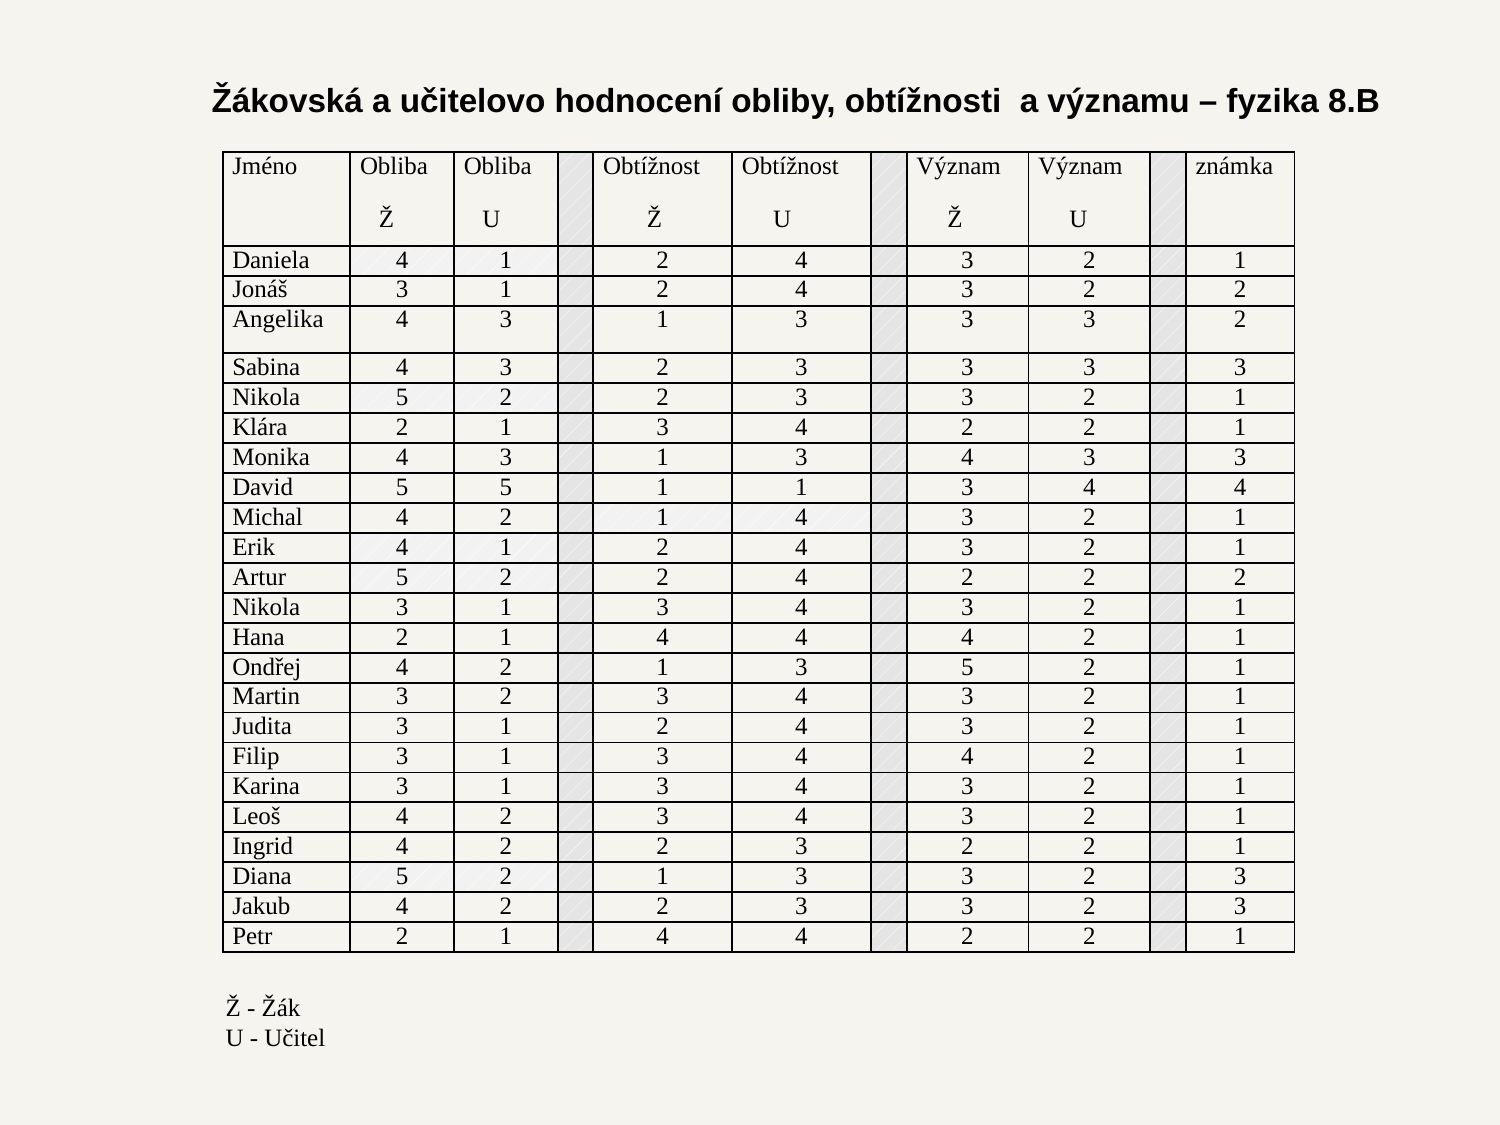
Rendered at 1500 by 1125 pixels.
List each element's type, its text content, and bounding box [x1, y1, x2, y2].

table_cell 4 [594, 923, 731, 951]
table_cell 2 [1029, 277, 1149, 305]
table_cell 2 [351, 923, 453, 951]
table_cell 1 [455, 247, 557, 275]
table_cell Ingrid [224, 833, 349, 861]
table_cell 2 [455, 564, 557, 592]
table_cell 4 [733, 564, 870, 592]
table_cell [559, 354, 592, 382]
table_cell 1 [594, 307, 731, 352]
table_cell 1 [1187, 534, 1294, 562]
table_cell 3 [351, 594, 453, 622]
table_cell 3 [351, 743, 453, 772]
table_cell 2 [594, 247, 731, 275]
table_cell 2 [1029, 833, 1149, 861]
table_cell Jakub [224, 893, 349, 921]
table_cell 2 [594, 534, 731, 562]
table_cell 1 [455, 624, 557, 652]
table_cell [1151, 654, 1185, 682]
table_cell [1151, 803, 1185, 831]
table_cell 2 [455, 863, 557, 891]
text_box Žákovská a učitelovo hodnocení obliby, obtížnosti a významu – fyzika 8.B [196, 72, 1397, 167]
table_cell 1 [455, 773, 557, 801]
table_cell Sabina [224, 354, 349, 382]
table_cell [559, 624, 592, 652]
table_cell Nikola [224, 594, 349, 622]
table_cell [872, 863, 906, 891]
table_cell 2 [908, 414, 1028, 442]
table_cell 2 [908, 833, 1028, 861]
table_cell [872, 444, 906, 472]
table_cell 1 [455, 277, 557, 305]
table_cell 2 [351, 624, 453, 652]
table_cell [1151, 307, 1185, 352]
table_cell 1 [1187, 684, 1294, 712]
table_cell 2 [1029, 384, 1149, 412]
table_cell 3 [733, 654, 870, 682]
table_cell 1 [594, 863, 731, 891]
table_cell [872, 713, 906, 742]
table_cell Artur [224, 564, 349, 592]
table_cell 3 [455, 354, 557, 382]
table_cell 4 [351, 247, 453, 275]
table_cell [1151, 534, 1185, 562]
table_cell 4 [1029, 474, 1149, 502]
table_cell Martin [224, 684, 349, 712]
table_header Obliba Ž [351, 167, 453, 245]
table_cell 1 [1187, 713, 1294, 742]
table_cell [872, 277, 906, 305]
table_cell [1151, 354, 1185, 382]
table_cell [559, 833, 592, 861]
table_cell [872, 307, 906, 352]
table_cell [872, 773, 906, 801]
table_cell 2 [1029, 863, 1149, 891]
table_cell 2 [594, 564, 731, 592]
table_cell 3 [908, 803, 1028, 831]
table_cell 3 [908, 247, 1028, 275]
table_cell 4 [351, 833, 453, 861]
table_cell 3 [351, 277, 453, 305]
table_cell David [224, 474, 349, 502]
table_cell [872, 743, 906, 772]
table_cell 4 [733, 247, 870, 275]
table_cell 4 [908, 444, 1028, 472]
table_cell 4 [908, 743, 1028, 772]
table_cell 3 [594, 803, 731, 831]
table_cell 2 [1029, 564, 1149, 592]
table_cell [1151, 474, 1185, 502]
table_cell 4 [733, 803, 870, 831]
table_cell 1 [455, 414, 557, 442]
table_cell 2 [1029, 654, 1149, 682]
table_cell 3 [351, 713, 453, 742]
table_cell [872, 624, 906, 652]
table_cell 2 [1029, 773, 1149, 801]
table_cell 4 [351, 354, 453, 382]
table_cell [559, 594, 592, 622]
table_cell 1 [455, 594, 557, 622]
table_cell [1151, 384, 1185, 412]
table_cell [1151, 773, 1185, 801]
text_box Ž - Žák U - Učitel [210, 984, 586, 1089]
table_header Význam U [1029, 167, 1149, 245]
table_cell Daniela [224, 247, 349, 275]
table_cell 4 [908, 624, 1028, 652]
table_cell Leoš [224, 803, 349, 831]
table_cell 4 [351, 893, 453, 921]
table_cell 3 [733, 863, 870, 891]
table_cell [1151, 713, 1185, 742]
table_cell [559, 277, 592, 305]
table_cell 2 [455, 654, 557, 682]
table_cell 2 [1029, 893, 1149, 921]
table_cell 2 [1029, 247, 1149, 275]
table_cell 3 [733, 307, 870, 352]
table_cell 2 [455, 833, 557, 861]
table_cell 3 [908, 354, 1028, 382]
table_cell 2 [908, 564, 1028, 592]
table_cell 3 [908, 307, 1028, 352]
table_cell 3 [455, 307, 557, 352]
table_cell Petr [224, 923, 349, 951]
table_cell 5 [455, 474, 557, 502]
table_cell [872, 414, 906, 442]
table_cell 3 [908, 474, 1028, 502]
table_cell 1 [1187, 743, 1294, 772]
table_cell [872, 564, 906, 592]
table_cell 2 [594, 713, 731, 742]
table_cell Nikola [224, 384, 349, 412]
table_cell 4 [733, 534, 870, 562]
table_header [1151, 167, 1185, 245]
table_cell 2 [1029, 923, 1149, 951]
table_cell [1151, 444, 1185, 472]
table_cell 3 [1029, 354, 1149, 382]
table_cell 3 [733, 833, 870, 861]
table_cell 1 [455, 923, 557, 951]
table_cell [559, 384, 592, 412]
table_cell 1 [1187, 414, 1294, 442]
table_cell [872, 384, 906, 412]
table_cell [872, 504, 906, 532]
table_cell 2 [1029, 504, 1149, 532]
table_cell Filip [224, 743, 349, 772]
table_cell [1151, 743, 1185, 772]
table_cell 2 [1029, 624, 1149, 652]
table_cell 2 [455, 803, 557, 831]
table_cell [559, 684, 592, 712]
table_cell [559, 773, 592, 801]
table_cell [872, 474, 906, 502]
table_cell 3 [733, 893, 870, 921]
table_cell 4 [351, 654, 453, 682]
table_cell 2 [351, 414, 453, 442]
table_cell 2 [455, 384, 557, 412]
table_cell 2 [1029, 684, 1149, 712]
table_cell 1 [594, 474, 731, 502]
table_cell [559, 564, 592, 592]
table_cell 1 [1187, 923, 1294, 951]
table_cell 3 [908, 773, 1028, 801]
table_cell 4 [351, 307, 453, 352]
table_cell 4 [351, 504, 453, 532]
table_header Obtížnost U [733, 167, 870, 245]
table_cell [1151, 277, 1185, 305]
table_cell [559, 713, 592, 742]
table_cell 3 [908, 534, 1028, 562]
table_cell 1 [594, 444, 731, 472]
table_cell 1 [1187, 247, 1294, 275]
table_cell 4 [351, 534, 453, 562]
table_cell 2 [594, 277, 731, 305]
table_cell 5 [351, 474, 453, 502]
table_cell 2 [1029, 534, 1149, 562]
table_cell [872, 247, 906, 275]
table_cell 1 [594, 504, 731, 532]
table_cell [559, 444, 592, 472]
table_cell [1151, 893, 1185, 921]
table_cell 4 [733, 713, 870, 742]
table_cell 1 [733, 474, 870, 502]
table_cell 3 [733, 384, 870, 412]
table_cell 2 [1187, 307, 1294, 352]
table_cell [559, 534, 592, 562]
table_cell 3 [908, 713, 1028, 742]
table_cell 2 [594, 384, 731, 412]
table_cell 3 [594, 414, 731, 442]
table_cell [1151, 504, 1185, 532]
table_cell Judita [224, 713, 349, 742]
table_cell 3 [908, 504, 1028, 532]
table_cell 3 [1187, 863, 1294, 891]
table_cell 2 [1029, 594, 1149, 622]
table_cell 3 [908, 277, 1028, 305]
table_cell [872, 594, 906, 622]
table_cell [559, 307, 592, 352]
table_cell Monika [224, 444, 349, 472]
table_cell 1 [1187, 654, 1294, 682]
table_cell 5 [908, 654, 1028, 682]
table_cell 3 [594, 684, 731, 712]
table_cell 4 [733, 414, 870, 442]
table_cell 4 [1187, 474, 1294, 502]
table_cell [559, 863, 592, 891]
table_cell 1 [1187, 504, 1294, 532]
table_cell [872, 923, 906, 951]
table_header [872, 167, 906, 245]
table_cell 1 [1187, 803, 1294, 831]
table_cell 3 [351, 684, 453, 712]
table_cell 3 [908, 384, 1028, 412]
table_cell Michal [224, 504, 349, 532]
table_cell [872, 654, 906, 682]
table_cell 3 [908, 893, 1028, 921]
table_cell [1151, 564, 1185, 592]
table_cell Karina [224, 773, 349, 801]
table_header Jméno [224, 167, 349, 245]
table_cell 1 [455, 743, 557, 772]
table_cell 3 [1029, 444, 1149, 472]
table_cell [559, 803, 592, 831]
table_cell 2 [908, 923, 1028, 951]
table_cell [872, 684, 906, 712]
table_cell 3 [1029, 307, 1149, 352]
table_cell 2 [1187, 277, 1294, 305]
table_cell [872, 893, 906, 921]
table_cell Erik [224, 534, 349, 562]
table_header známka [1187, 167, 1294, 245]
table_cell 2 [1029, 803, 1149, 831]
table_cell 2 [455, 504, 557, 532]
table_cell 2 [1187, 564, 1294, 592]
table_cell 1 [1187, 384, 1294, 412]
table_cell [559, 893, 592, 921]
table_cell 1 [1187, 773, 1294, 801]
table_cell Klára [224, 414, 349, 442]
table_cell [559, 414, 592, 442]
table_header Obliba U [455, 167, 557, 245]
table_cell 4 [733, 923, 870, 951]
table_cell [559, 504, 592, 532]
table_cell 4 [733, 277, 870, 305]
table_cell Hana [224, 624, 349, 652]
table_cell 5 [351, 863, 453, 891]
table_cell 4 [733, 594, 870, 622]
table_cell 2 [594, 354, 731, 382]
table_cell 2 [1029, 713, 1149, 742]
table_cell 2 [1029, 743, 1149, 772]
table_cell 4 [594, 624, 731, 652]
table_cell 2 [594, 833, 731, 861]
table_cell 5 [351, 564, 453, 592]
table_cell [1151, 624, 1185, 652]
table_cell 3 [1187, 354, 1294, 382]
table_cell [872, 803, 906, 831]
table_cell 3 [351, 773, 453, 801]
table_cell [559, 654, 592, 682]
table_cell Diana [224, 863, 349, 891]
table_cell 4 [733, 773, 870, 801]
table_header Obtížnost Ž [594, 167, 731, 245]
table_cell 3 [733, 354, 870, 382]
table_cell [559, 923, 592, 951]
table_cell 3 [1187, 893, 1294, 921]
table_cell [559, 474, 592, 502]
table_cell [1151, 863, 1185, 891]
table_cell [872, 833, 906, 861]
table_header [559, 167, 592, 245]
table_cell 4 [351, 803, 453, 831]
table_cell 3 [594, 773, 731, 801]
table_cell 4 [733, 743, 870, 772]
table_cell 1 [1187, 624, 1294, 652]
table_cell 2 [455, 684, 557, 712]
table_cell 5 [351, 384, 453, 412]
table_cell 3 [733, 444, 870, 472]
table_cell 4 [733, 504, 870, 532]
table_cell 1 [1187, 833, 1294, 861]
table_cell 1 [594, 654, 731, 682]
table_cell 4 [733, 684, 870, 712]
table_cell [872, 534, 906, 562]
table_cell 1 [455, 534, 557, 562]
table_cell [872, 354, 906, 382]
table_cell [1151, 923, 1185, 951]
table_cell 3 [908, 684, 1028, 712]
table_cell 4 [733, 624, 870, 652]
table_cell Ondřej [224, 654, 349, 682]
table_cell 3 [908, 863, 1028, 891]
table_cell [1151, 247, 1185, 275]
table_cell [1151, 833, 1185, 861]
table_cell Angelika [224, 307, 349, 352]
table_cell 3 [594, 594, 731, 622]
table_cell 2 [1029, 414, 1149, 442]
table_cell [1151, 414, 1185, 442]
table_header Význam Ž [908, 167, 1028, 245]
table_cell [1151, 684, 1185, 712]
table_cell 1 [455, 713, 557, 742]
table_cell [559, 743, 592, 772]
table_cell 2 [455, 893, 557, 921]
table_cell 1 [1187, 594, 1294, 622]
table_cell [559, 247, 592, 275]
table_cell [1151, 594, 1185, 622]
table_cell 3 [908, 594, 1028, 622]
table_cell 2 [594, 893, 731, 921]
table_cell 3 [1187, 444, 1294, 472]
table_cell Jonáš [224, 277, 349, 305]
table_cell 4 [351, 444, 453, 472]
table_cell 3 [455, 444, 557, 472]
table_cell 3 [594, 743, 731, 772]
